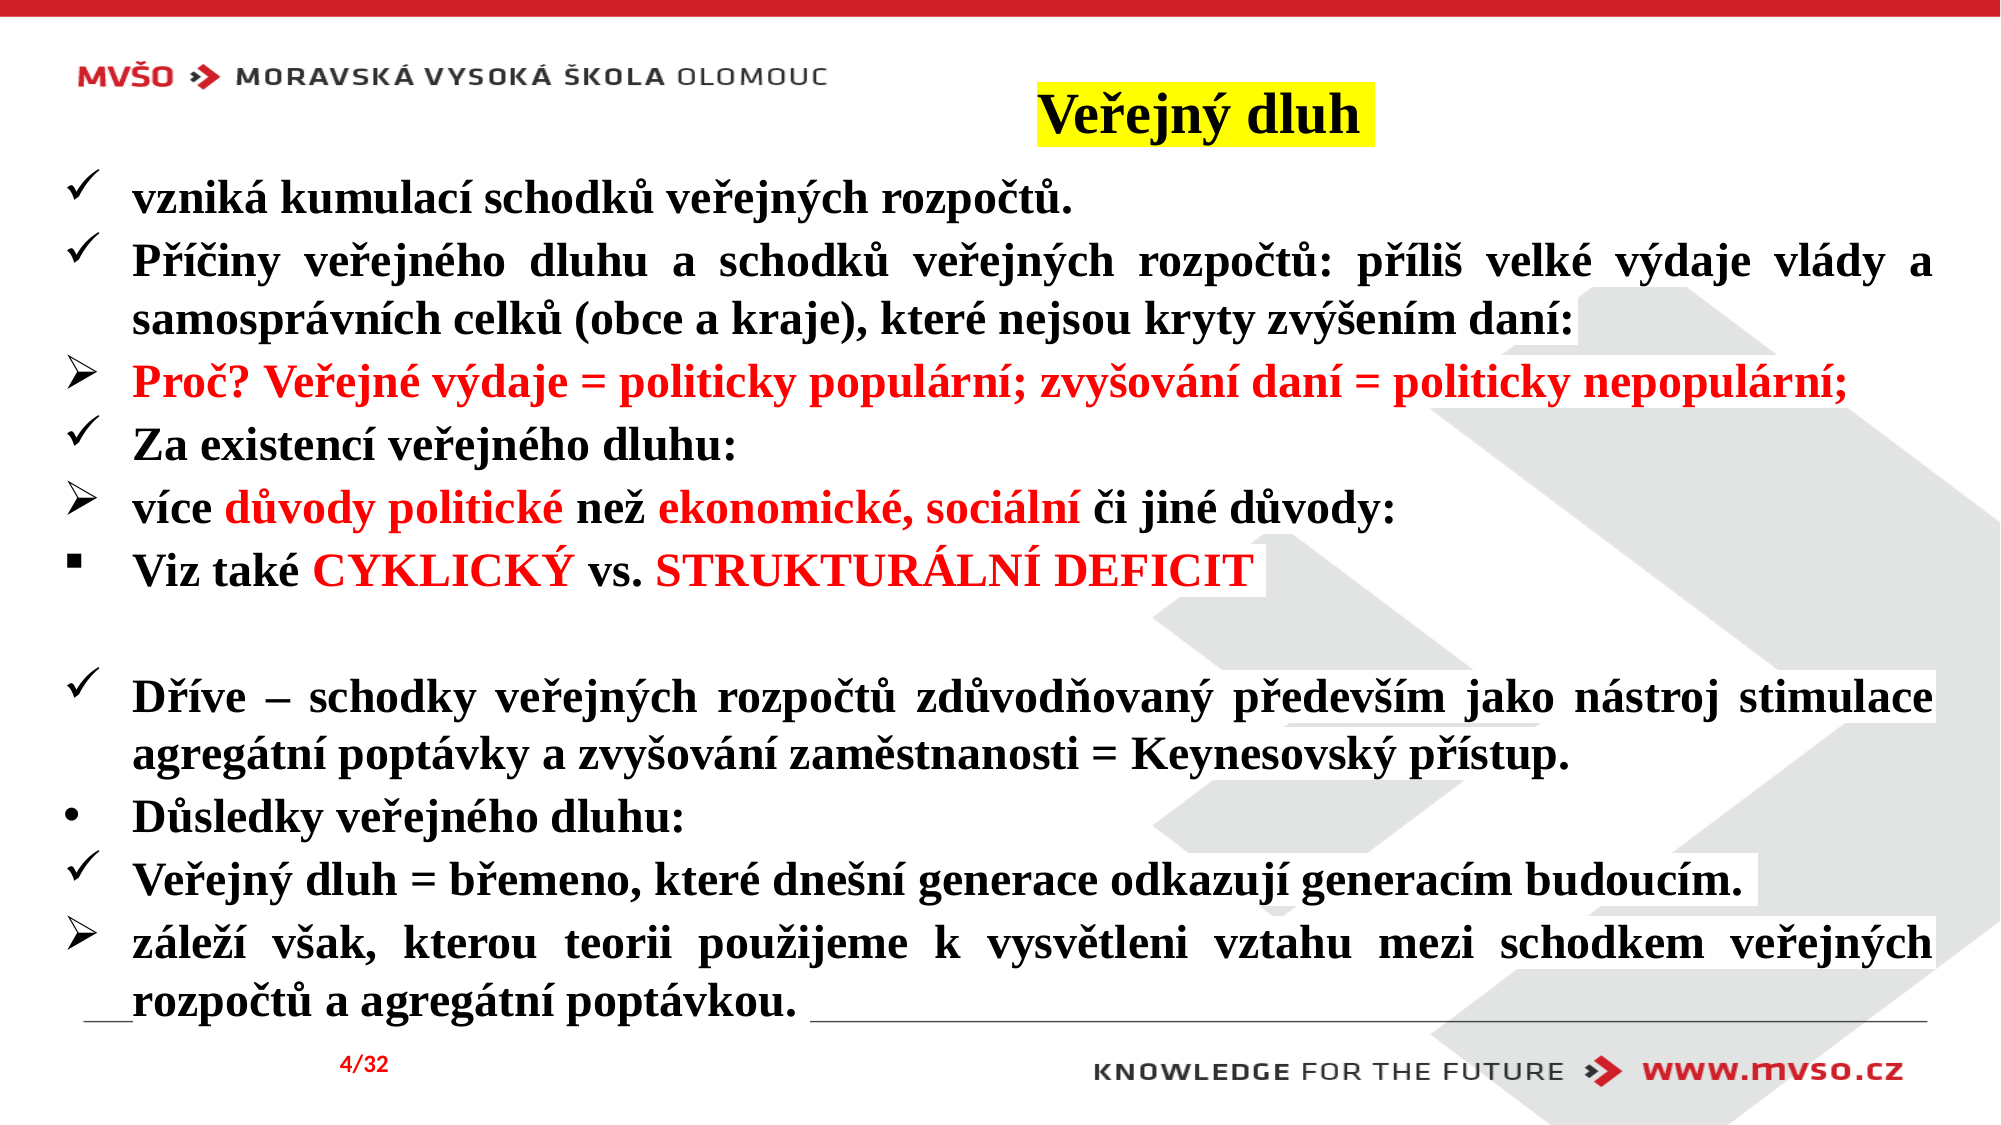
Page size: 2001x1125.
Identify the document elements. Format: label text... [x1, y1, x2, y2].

list vzniká kumulací schodků veřejných rozpočtů. Příčiny veřejného dluhu a schodků veřejných rozpočtů: příliš velké výdaje vlády a samosprávních celků (obce a kraje), které nejsou kryty zvýšením daní: Proč? Veřejné výdaje = politicky populární; zvyšování daní = politicky nepopulární; Za existencí veřejného dluhu: více důvody politické než ekonomické, sociální či jiné důvody: Viz také CYKLICKÝ vs. STRUKTURÁLNÍ DEFICIT Dříve – schodky veřejných rozpočtů zdůvodňovaný především jako nástroj stimulace agregátní poptávky a zvyšování zaměstnanosti = Keynesovský přístup. Důsledky veřejného dluhu: Veřejný dluh = břemeno, které dnešní generace odkazují generacím budoucím. záleží však, kterou teorii použijeme k vysvětleni vztahu mezi schodkem veřejných rozpočtů a agregátní poptávkou. [48, 158, 1952, 1037]
text_box 4/32 [324, 1040, 463, 1085]
title Veřejný dluh [412, 62, 2000, 159]
picture [0, 0, 2001, 1125]
